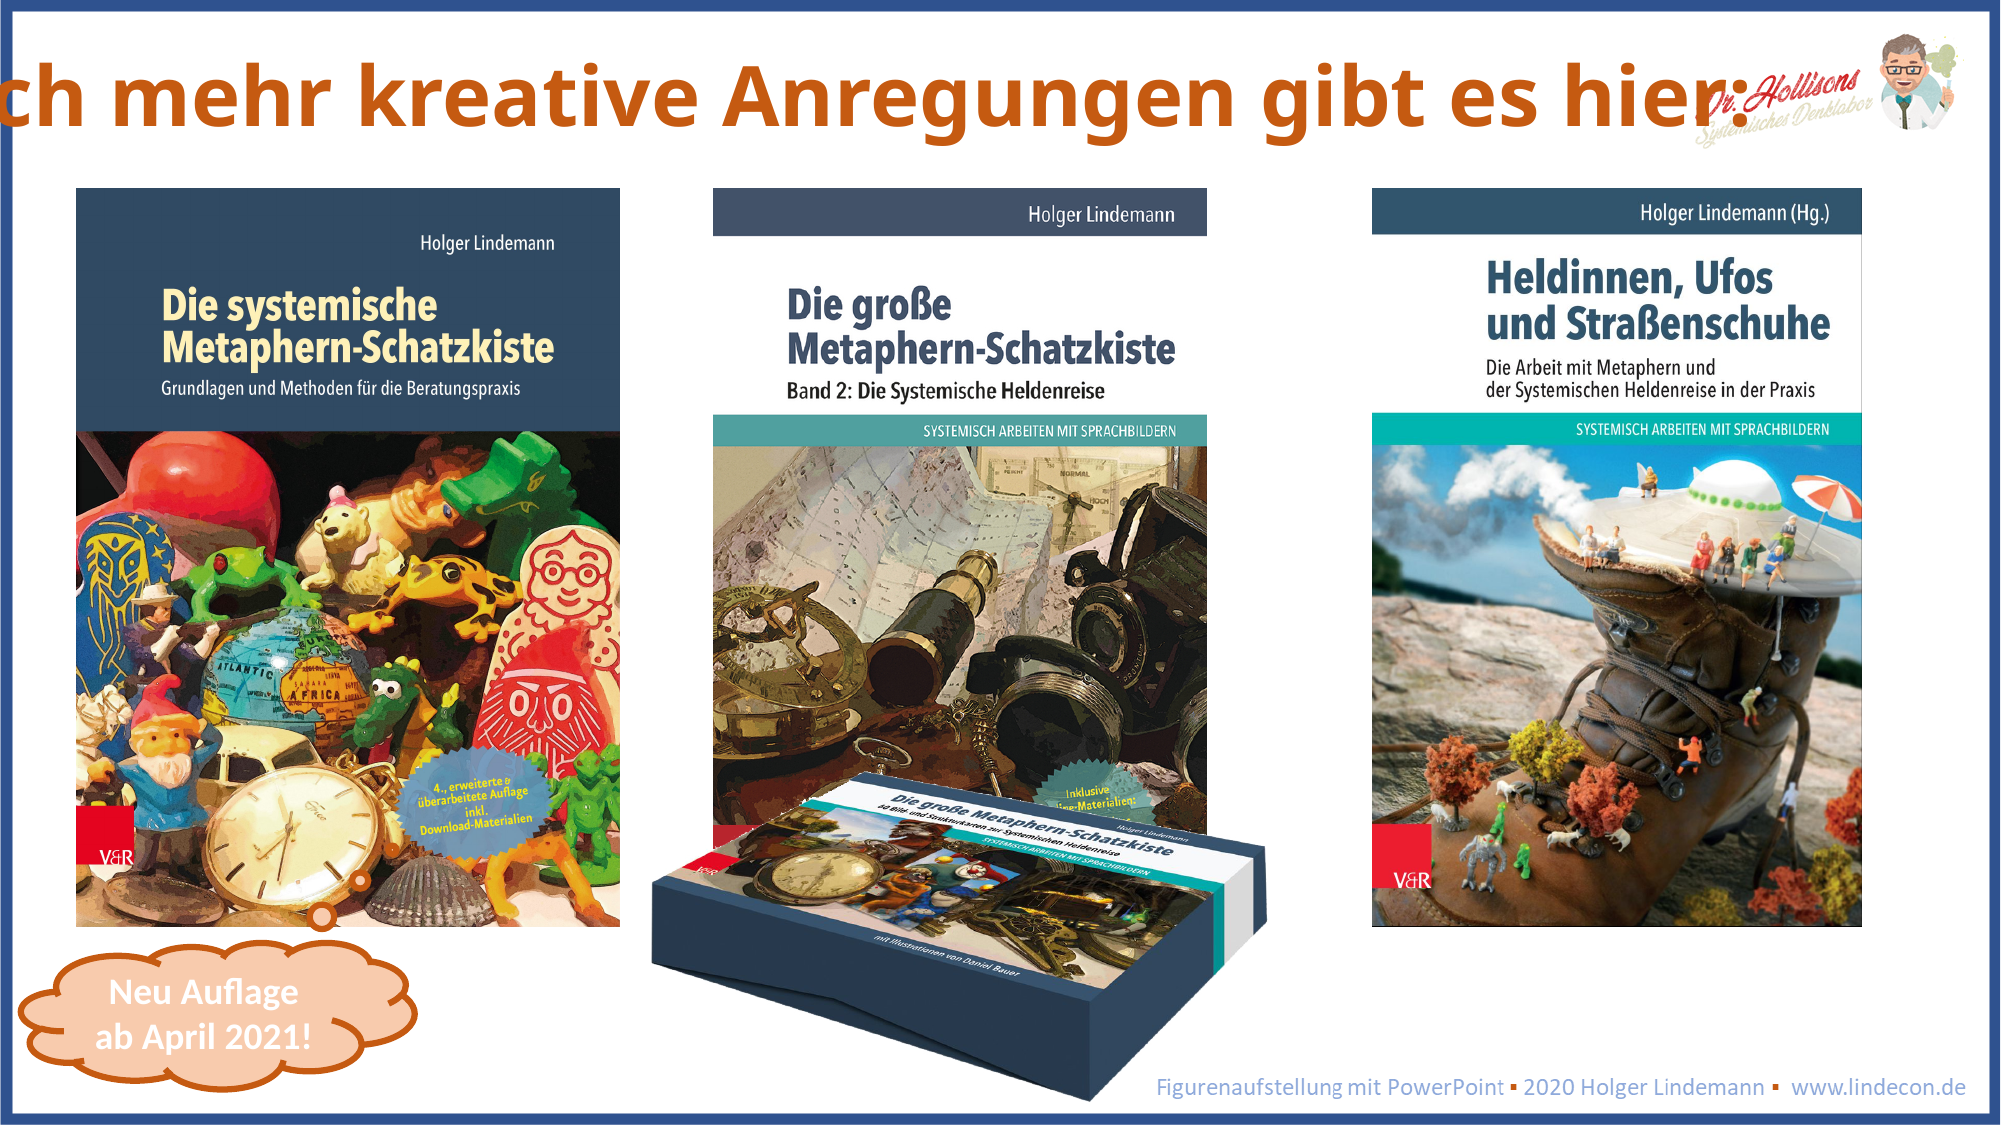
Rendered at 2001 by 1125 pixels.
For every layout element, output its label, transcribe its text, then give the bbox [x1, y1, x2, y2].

picture [0, 0, 2001, 1125]
text_box Noch mehr kreative Anregungen gibt es hier: [0, 36, 1769, 151]
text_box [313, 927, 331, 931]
text_box Neu Auflage ab April 2021! [19, 941, 416, 1091]
